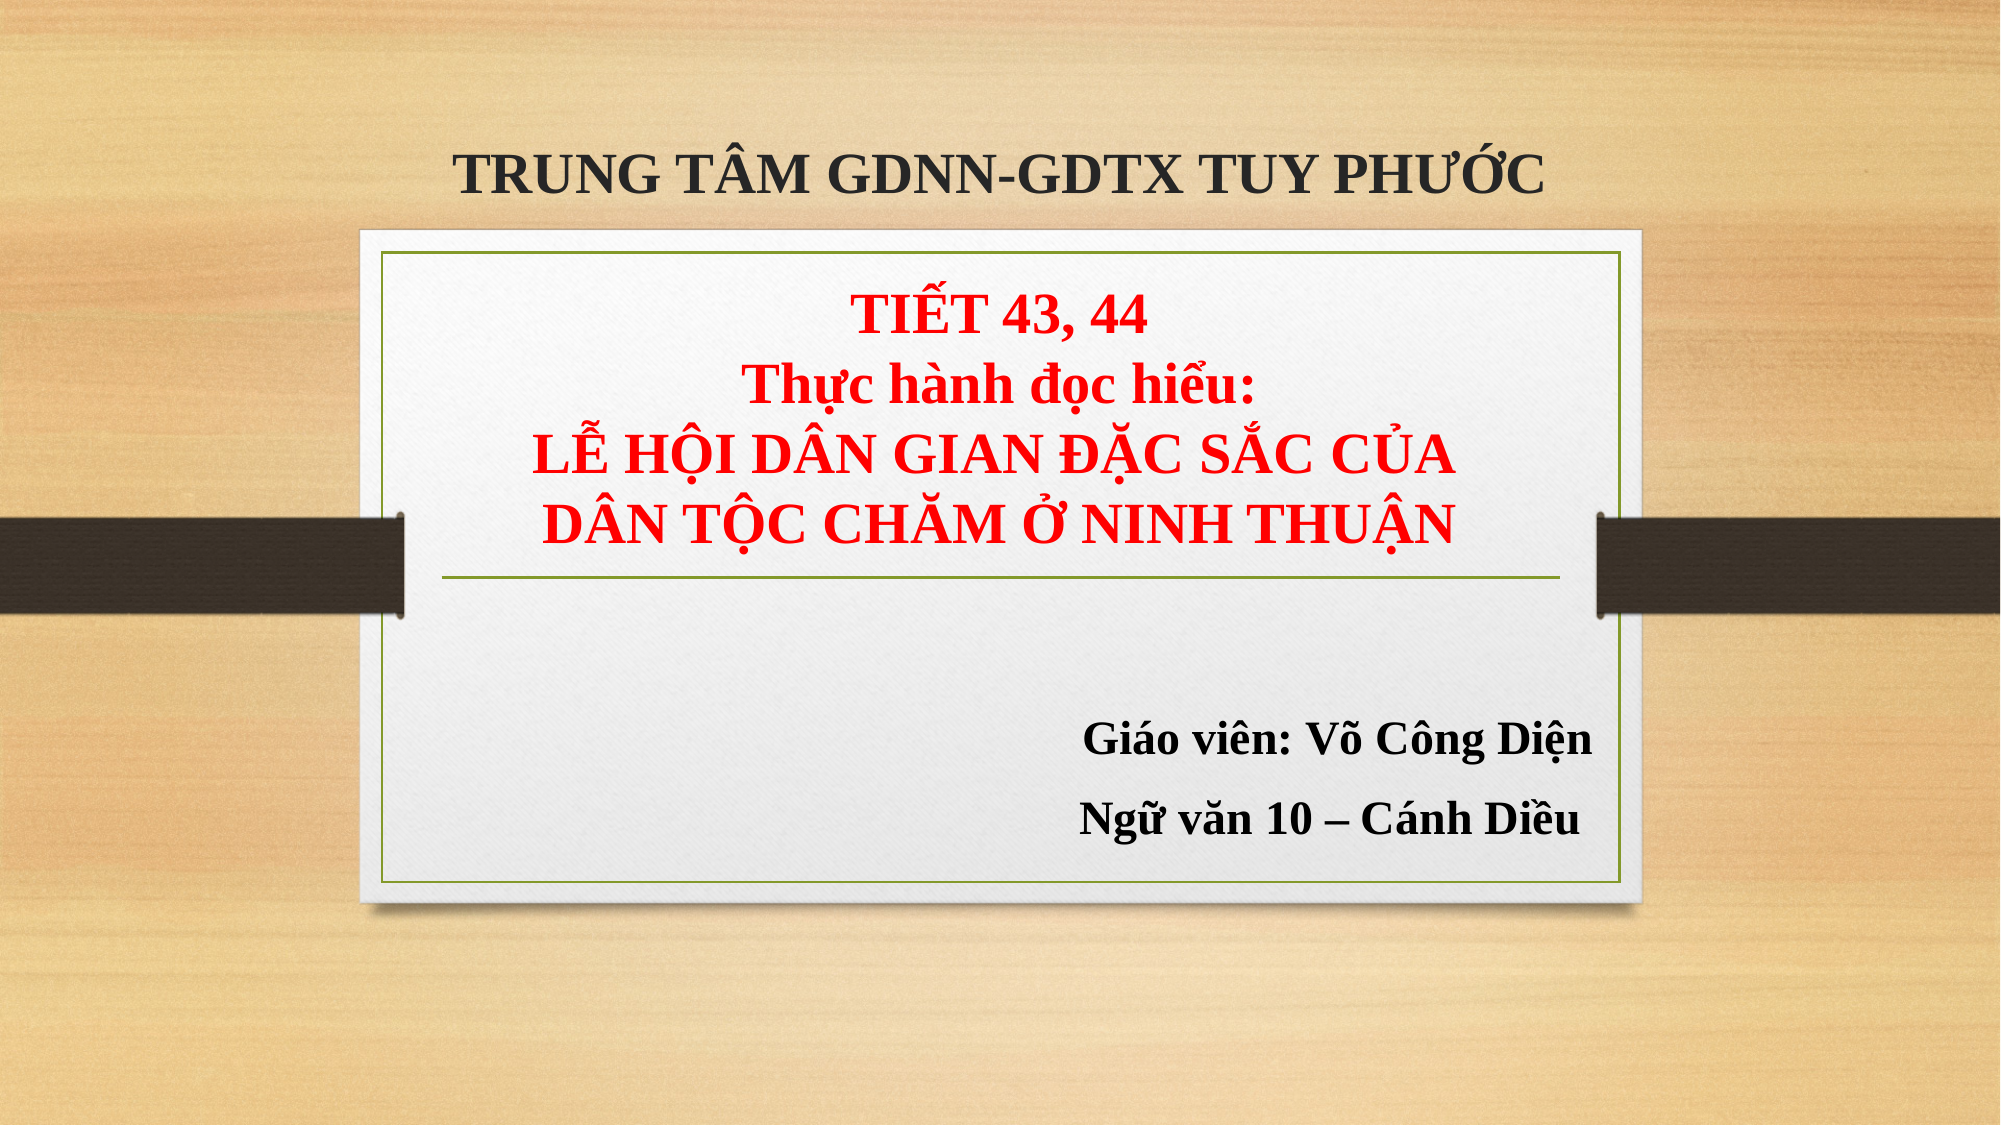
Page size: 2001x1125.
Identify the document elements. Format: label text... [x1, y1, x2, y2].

subtitle Giáo viên: Võ Công Diện Ngữ văn 10 – Cánh Diều [391, 619, 1609, 865]
title TRUNG TÂM GDNN-GDTX TUY PHƯỚC TIẾT 43, 44 Thực hành đọc hiểu: LỄ HỘI DÂN GIAN ĐẶC SẮC CỦA DÂN TỘC CHĂM Ở NINH THUẬN [391, 213, 1609, 563]
picture [0, 0, 2001, 1125]
